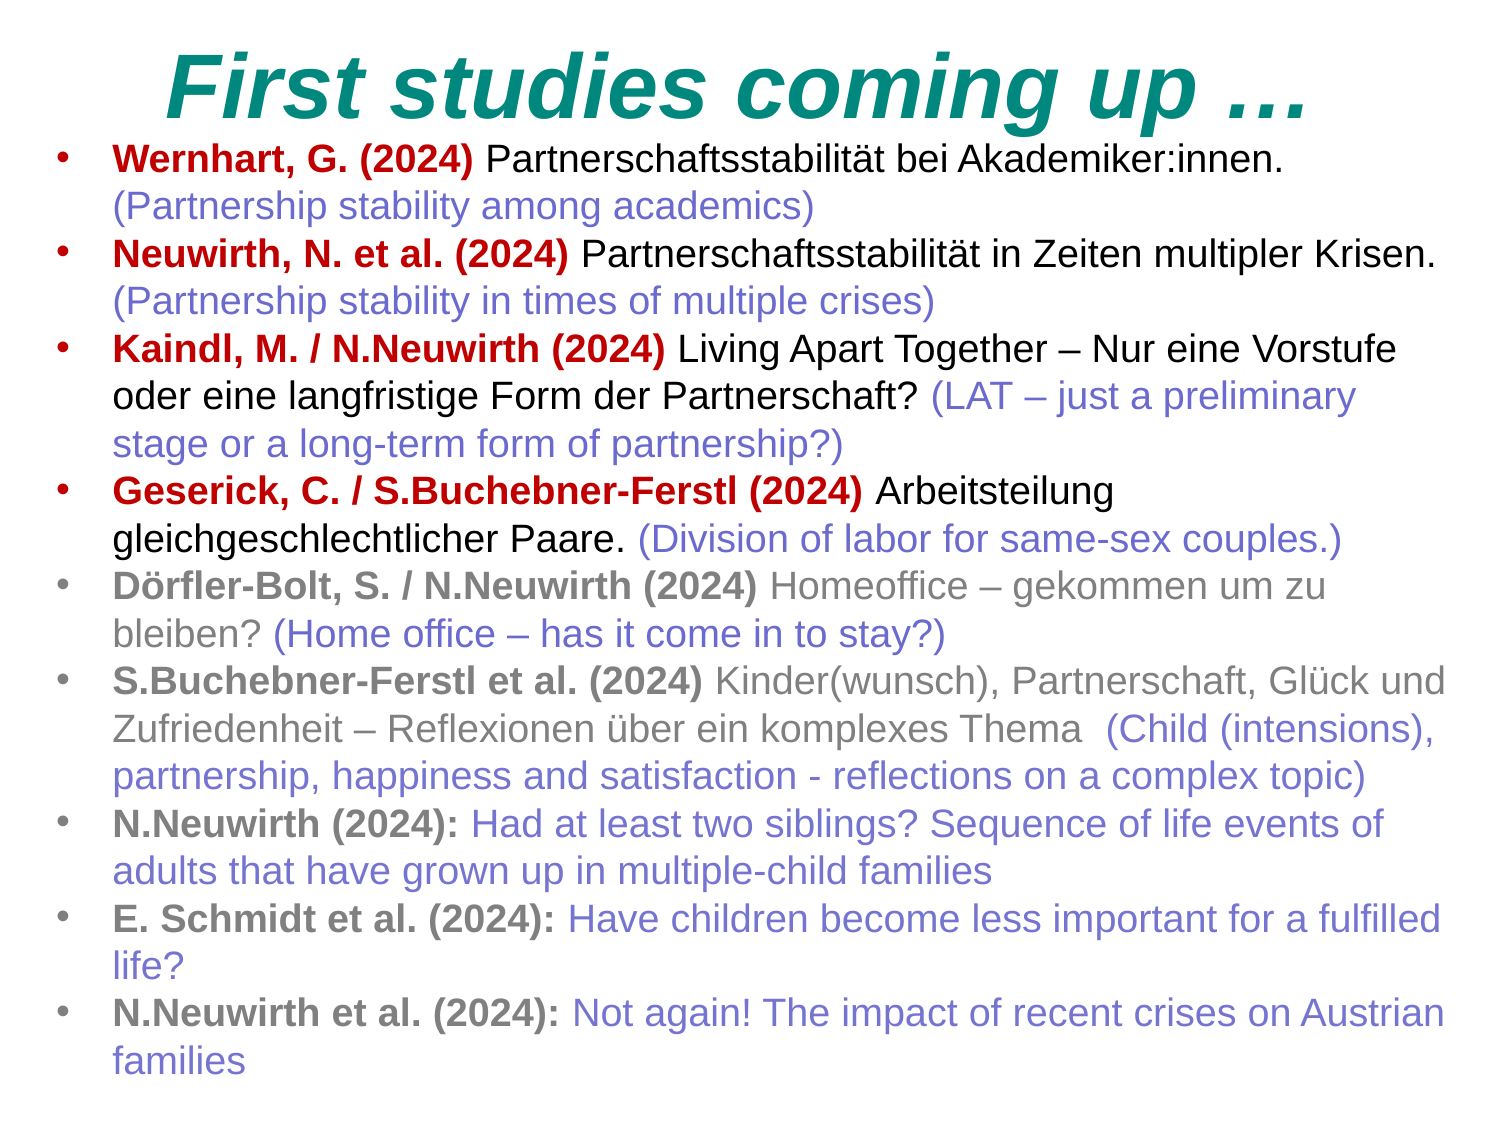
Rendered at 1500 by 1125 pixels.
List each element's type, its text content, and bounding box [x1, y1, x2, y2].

text_box Wernhart, G. (2024) Partnerschaftsstabilität bei Akademiker:innen. (Partnership stability among academics) Neuwirth, N. et al. (2024) Partnerschaftsstabilität in Zeiten multipler Krisen. (Partnership stability in times of multiple crises) Kaindl, M. / N.Neuwirth (2024) Living Apart Together – Nur eine Vorstufe oder eine langfristige Form der Partnerschaft? (LAT – just a preliminary stage or a long-term form of partnership?) Geserick, C. / S.Buchebner-Ferstl (2024) Arbeitsteilung gleichgeschlechtlicher Paare. (Division of labor for same-sex couples.) Dörfler-Bolt, S. / N.Neuwirth (2024) Homeoffice – gekommen um zu bleiben? (Home office – has it come in to stay?) S.Buchebner-Ferstl et al. (2024) Kinder(wunsch), Partnerschaft, Glück und Zufriedenheit – Reflexionen über ein komplexes Thema (Child (intensions), partnership, happiness and satisfaction - reflections on a complex topic) N.Neuwirth (2024): Had at least two siblings? Sequence of life events of adults that have grown up in multiple-child families E. Schmidt et al. (2024): Have children become less important for a fulfilled life? N.Neuwirth et al. (2024): Not again! The impact of recent crises on Austrian families [41, 125, 1471, 1090]
title First studies coming up … [29, 0, 1454, 164]
